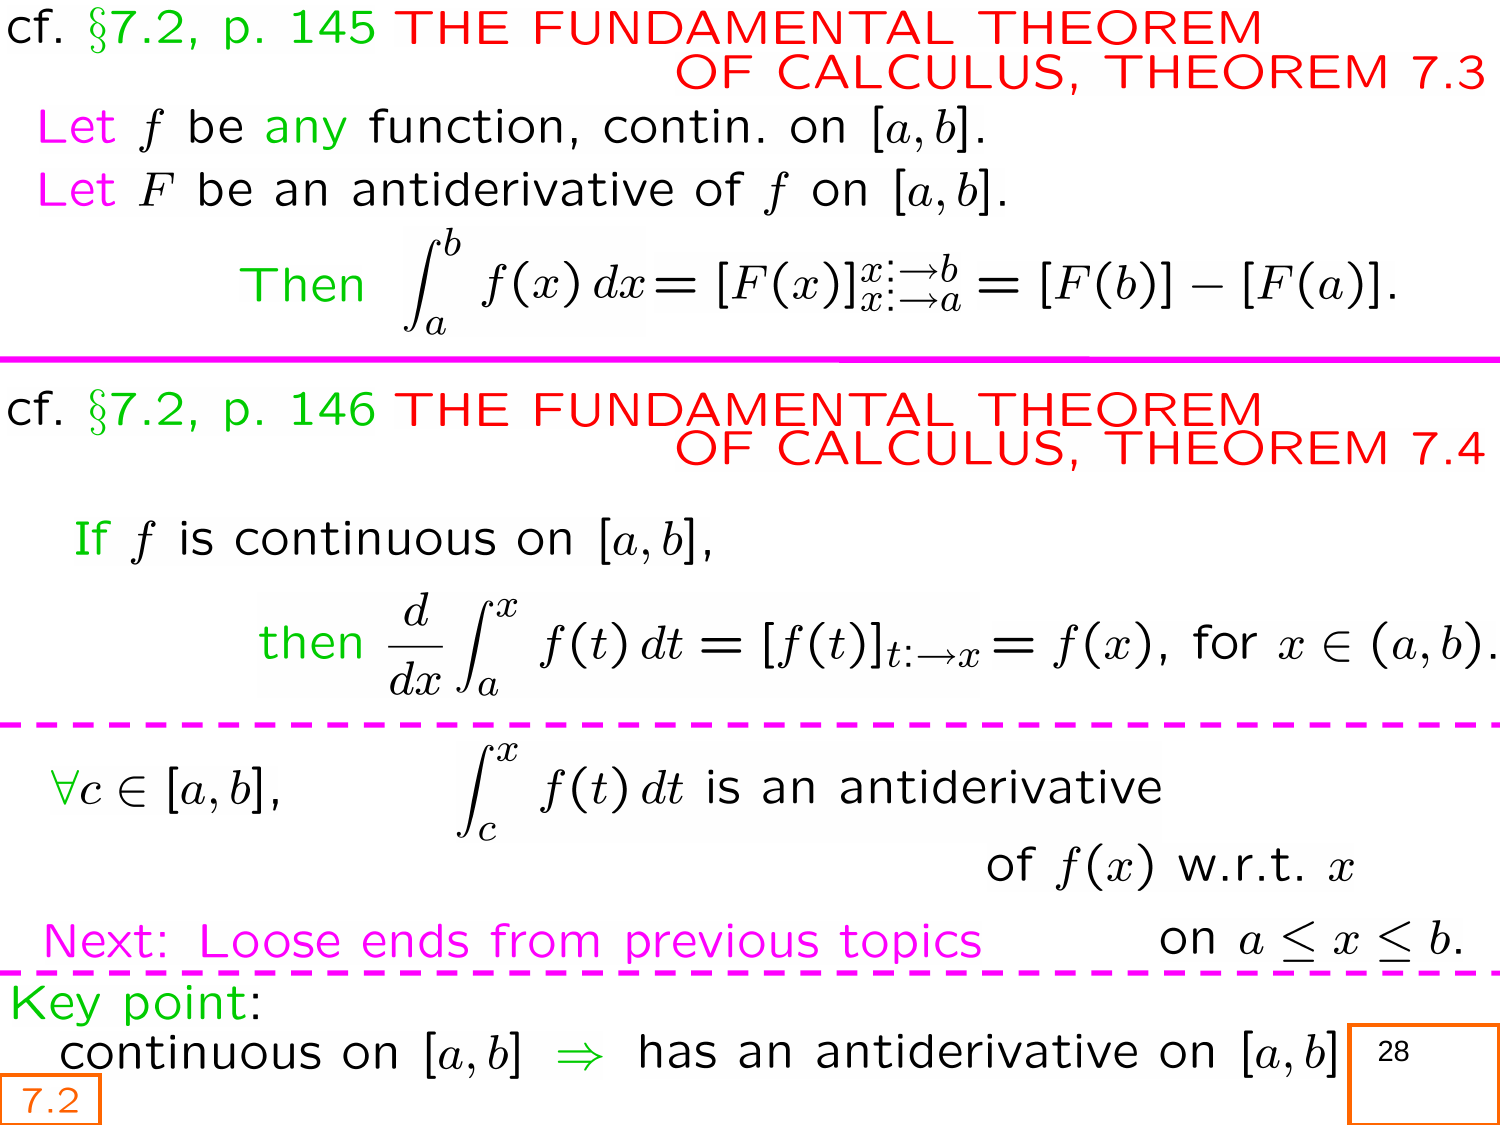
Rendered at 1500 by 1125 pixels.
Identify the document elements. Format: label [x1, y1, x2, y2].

text_box [7, 5, 1485, 97]
picture [39, 105, 984, 155]
picture [74, 517, 710, 566]
text_box [0, 1074, 100, 1125]
picture [456, 741, 1354, 893]
picture [60, 1031, 603, 1080]
picture [1160, 918, 1463, 963]
picture [49, 766, 278, 815]
picture [403, 226, 646, 337]
picture [238, 265, 362, 302]
picture [44, 921, 982, 965]
picture [22, 1087, 78, 1113]
picture [257, 591, 980, 698]
picture [992, 621, 1496, 670]
picture [977, 261, 1395, 310]
picture [653, 252, 961, 313]
picture [12, 985, 260, 1027]
text_box [7, 387, 1485, 472]
text_box [1349, 1025, 1500, 1125]
picture [38, 168, 1005, 217]
picture [640, 1030, 1336, 1079]
